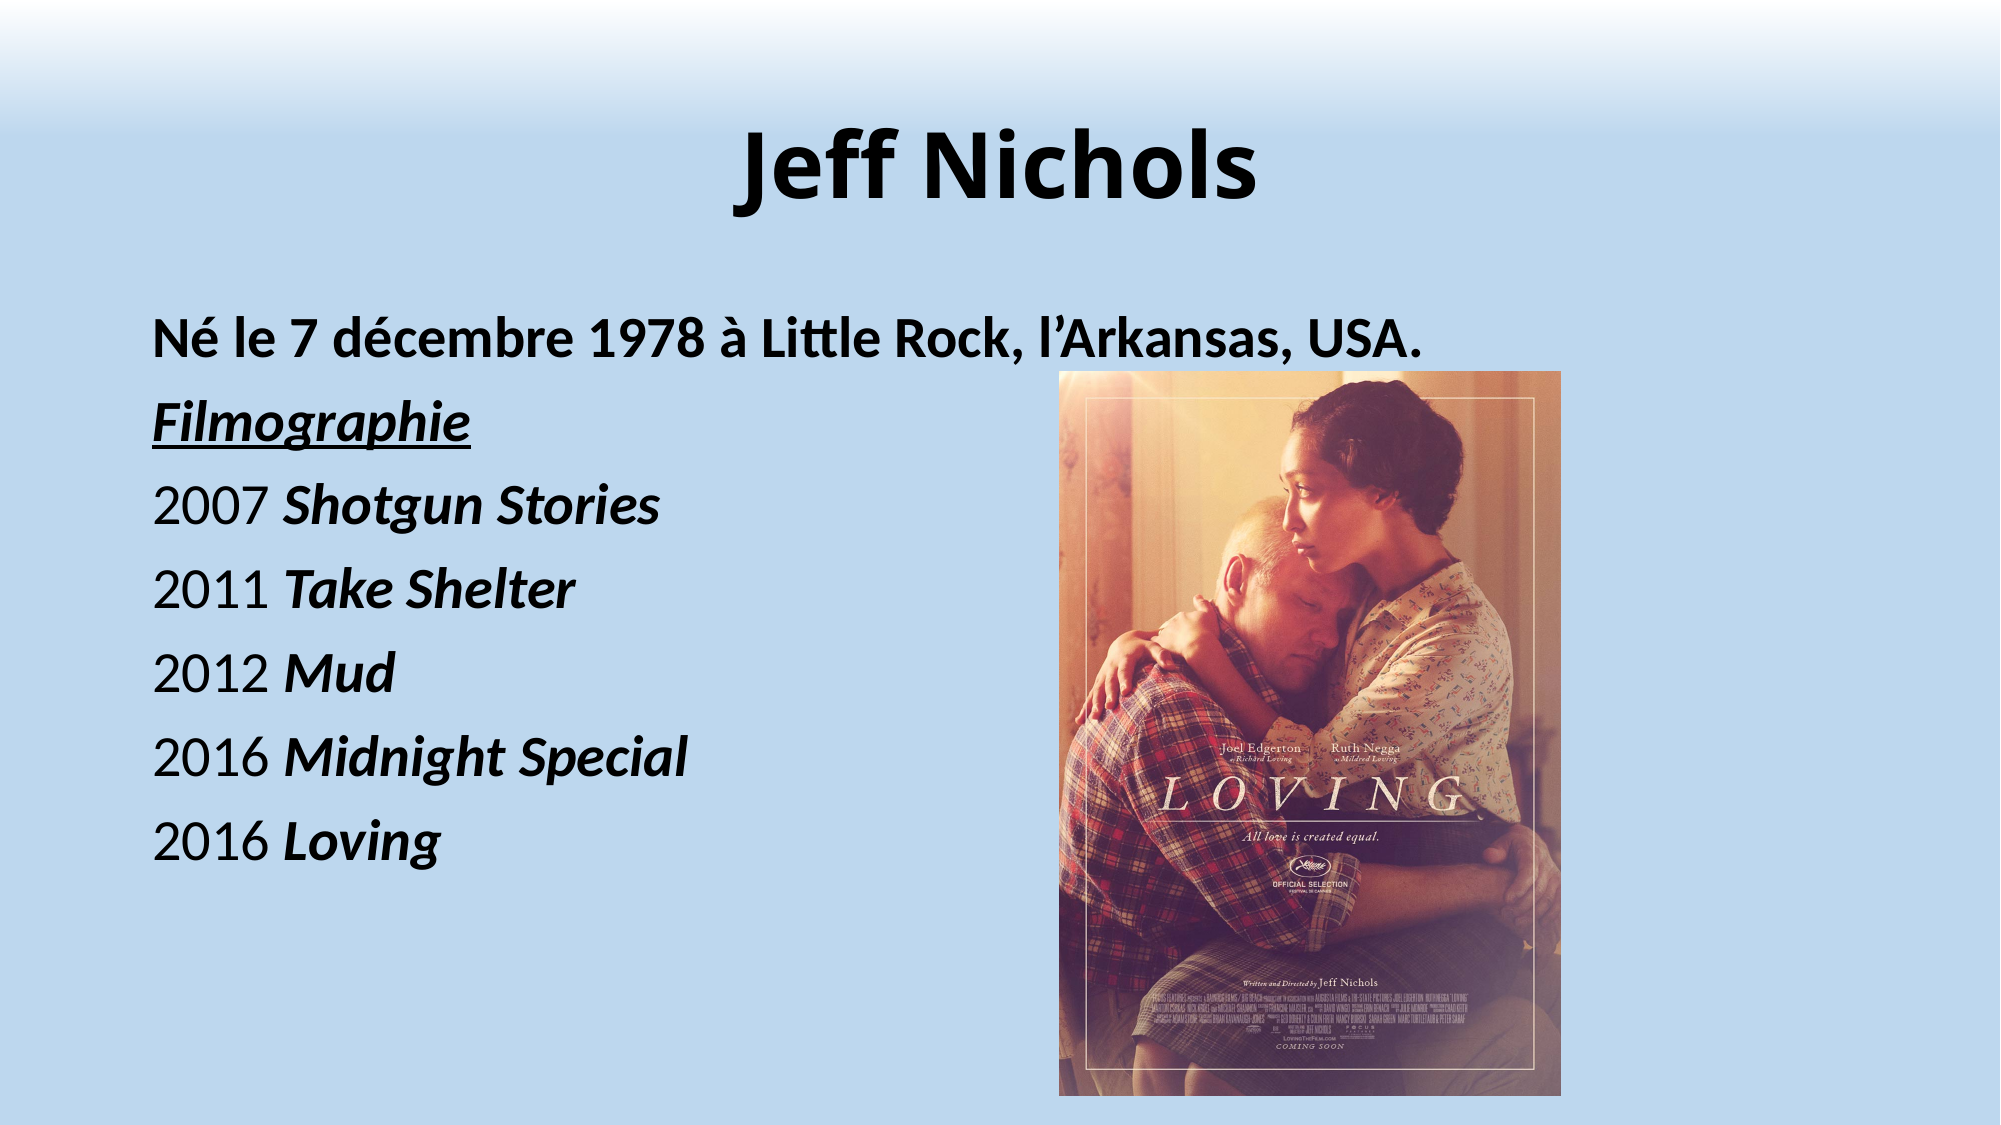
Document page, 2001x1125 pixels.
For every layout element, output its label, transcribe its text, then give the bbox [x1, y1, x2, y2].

list Né le 7 décembre 1978 à Little Rock, l’Arkansas, USA. Filmographie 2007 Shotgun Stories 2011 Take Shelter 2012 Mud 2016 Midnight Special 2016 Loving [137, 299, 1863, 1014]
picture [1059, 371, 1561, 1096]
title Jeff Nichols [137, 59, 1863, 278]
